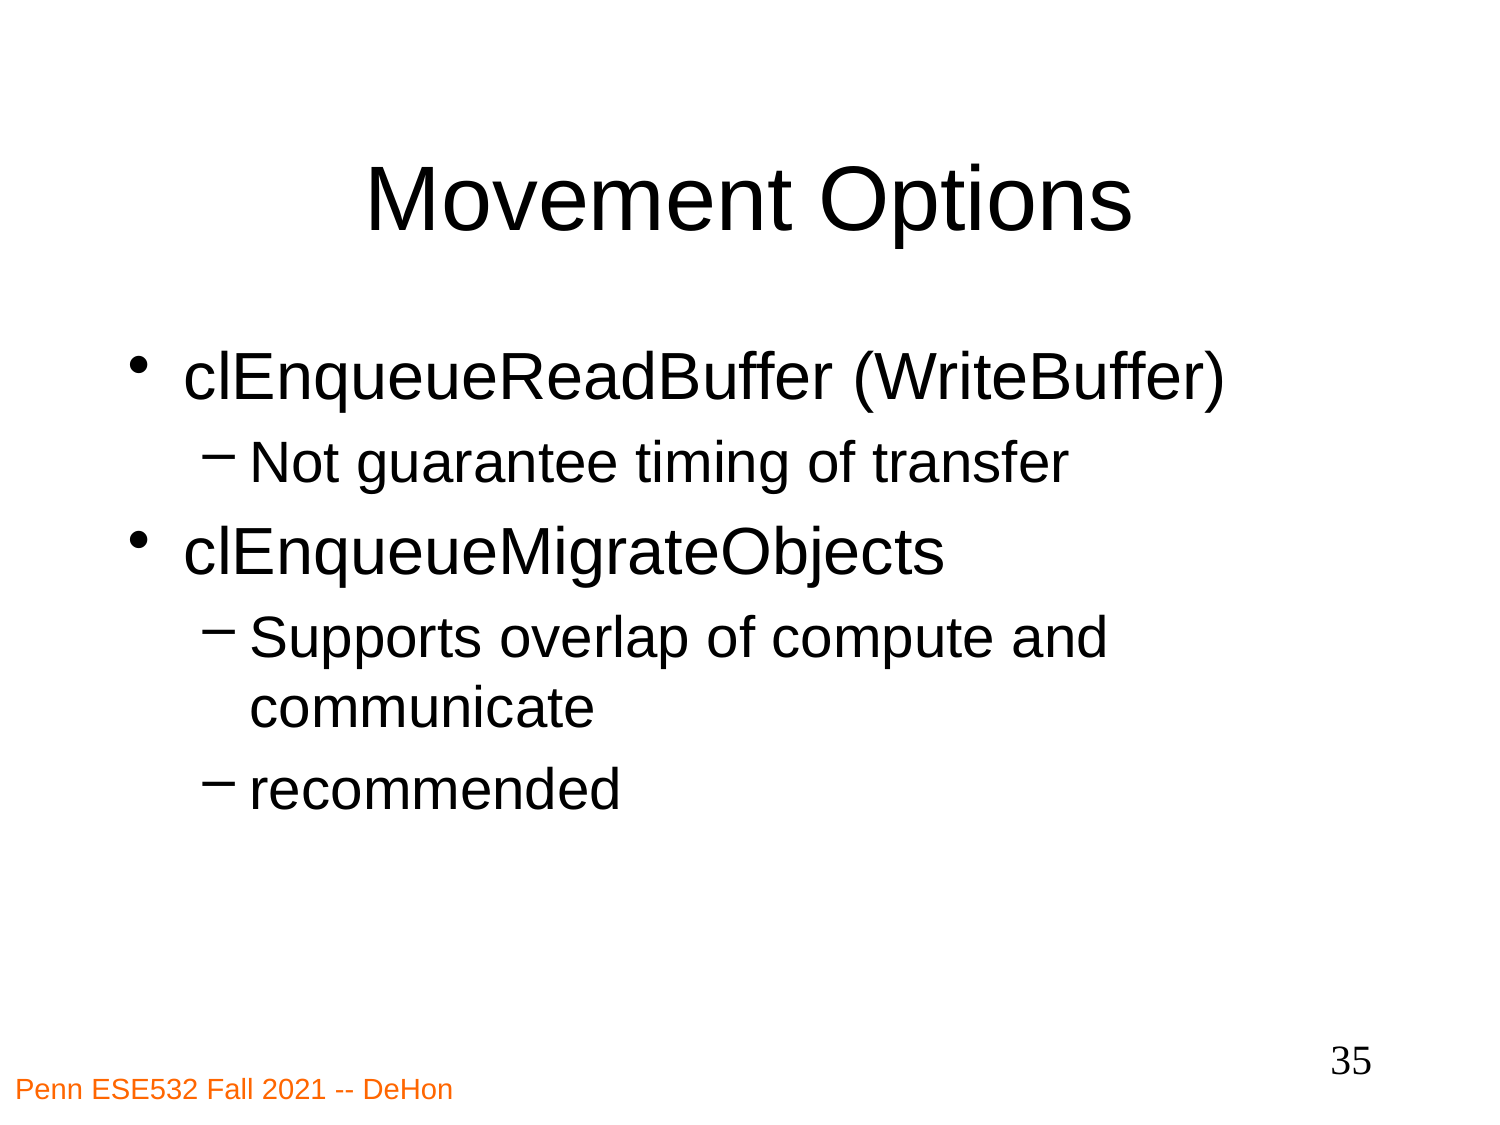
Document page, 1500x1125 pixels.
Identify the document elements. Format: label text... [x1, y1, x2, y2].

title Movement Options [112, 99, 1388, 288]
slide_number 35 [1074, 1024, 1388, 1101]
slide_number Penn ESE532 Fall 2021 -- DeHon [0, 1062, 688, 1125]
list clEnqueueReadBuffer (WriteBuffer) Not guarantee timing of transfer clEnqueueMigrateObjects Supports overlap of compute and communicate recommended [112, 324, 1388, 1001]
